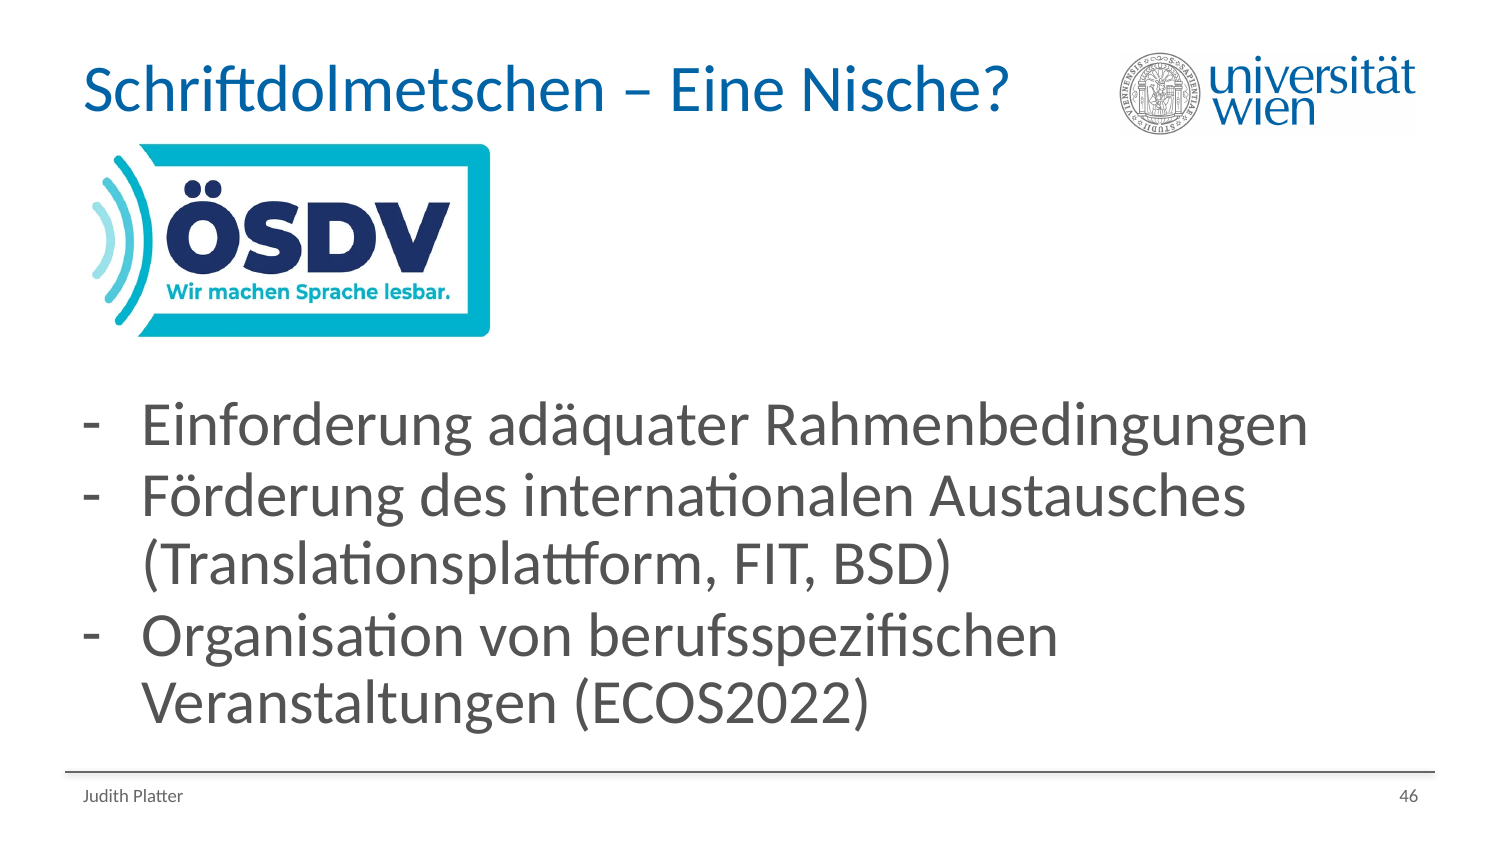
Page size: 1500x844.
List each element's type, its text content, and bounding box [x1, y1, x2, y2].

list Einforderung adäquater Rahmenbedingungen Förderung des internationalen Austausches (Translationsplattform, FIT, BSD) Organisation von berufsspezifischen Veranstaltungen (ECOS2022) [68, 158, 1431, 757]
title Schriftdolmetschen – Eine Nische? [68, 52, 1093, 158]
footer Judith Platter [68, 772, 544, 818]
picture [78, 129, 503, 352]
picture [1119, 52, 1416, 135]
slide_number 46 [1081, 772, 1432, 818]
